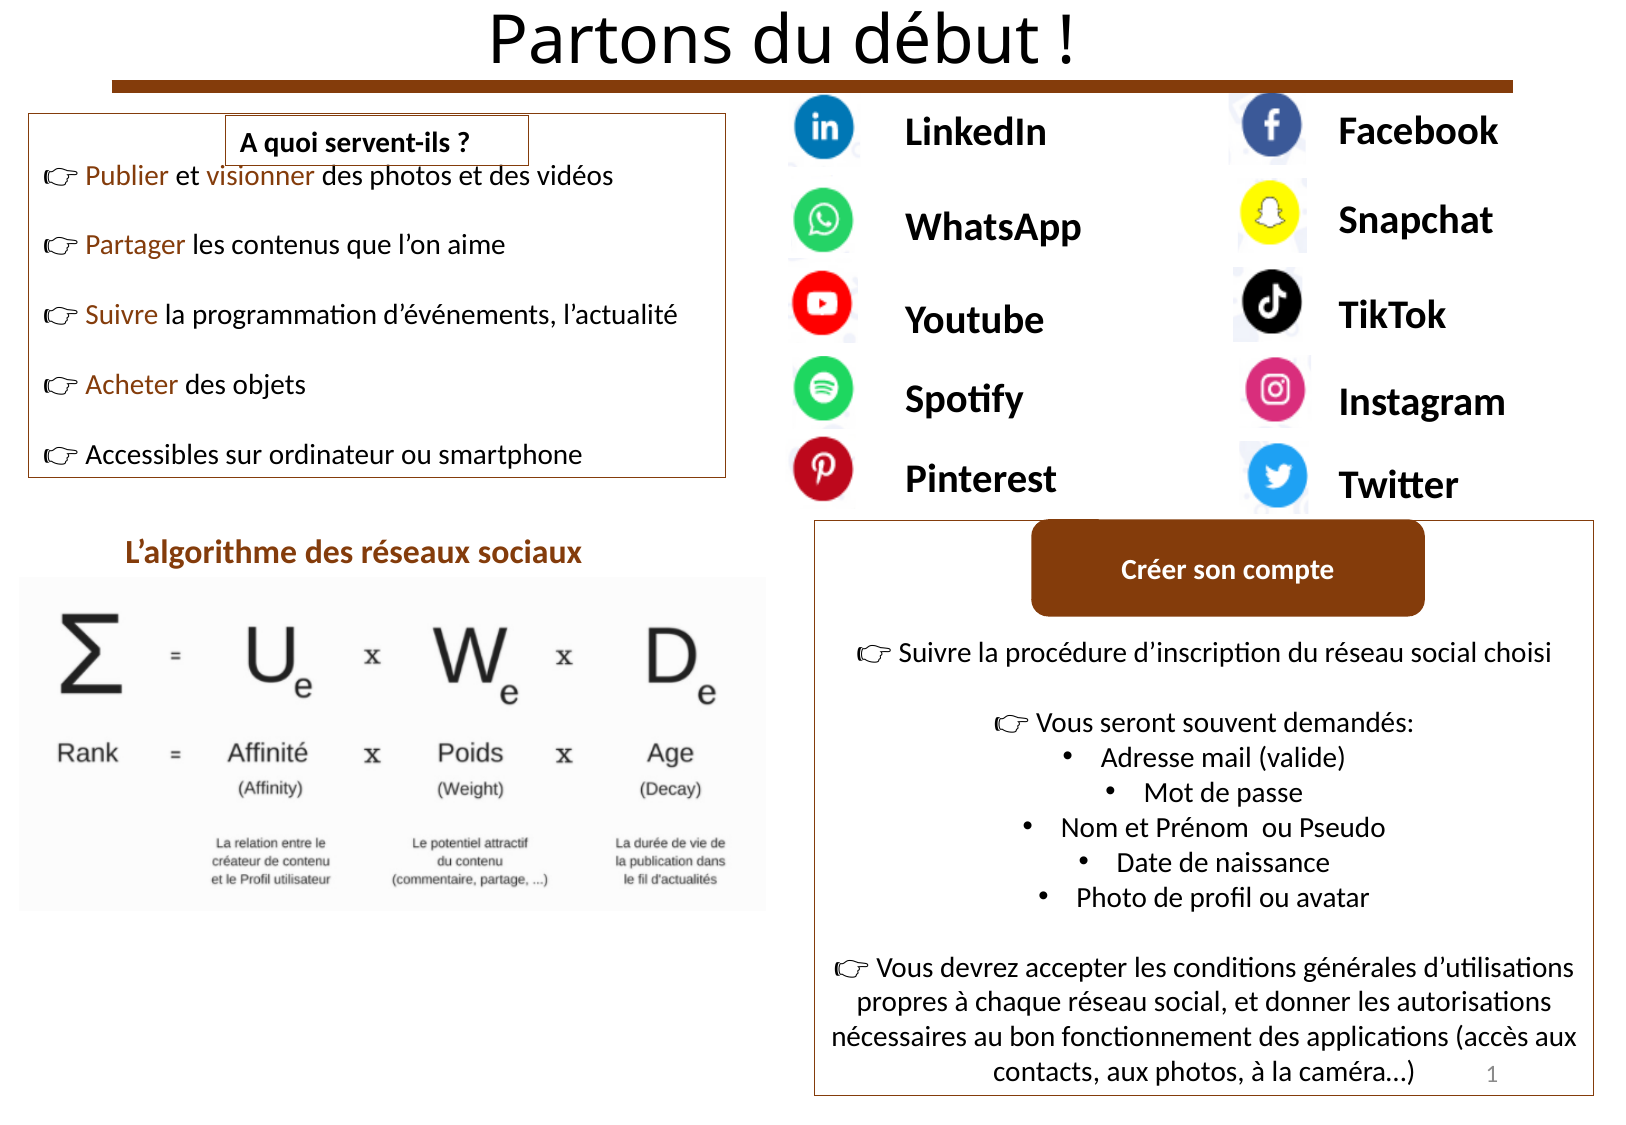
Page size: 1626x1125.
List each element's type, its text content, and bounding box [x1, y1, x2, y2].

title Partons du début ! [81, 0, 1483, 130]
slide_number 1 [1147, 1096, 1514, 1103]
text_box L’algorithme des réseaux sociaux [110, 522, 691, 577]
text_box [28, 113, 726, 483]
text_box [785, 82, 1625, 514]
text_box 👉 Suivre la procédure d’inscription du réseau social choisi 👉 Vous seront souvent demandés: Adresse mail (valide) Mot de passe Nom et Prénom ou Pseudo Date de naissance Photo de profil ou avatar 👉 Vous devrez accepter les conditions générales d’utilisations propres à chaque réseau social, et donner les autorisations nécessaires au bon fonctionnement des applications (accès aux contacts, aux photos, à la caméra…) [814, 520, 1594, 1096]
picture [19, 577, 766, 911]
